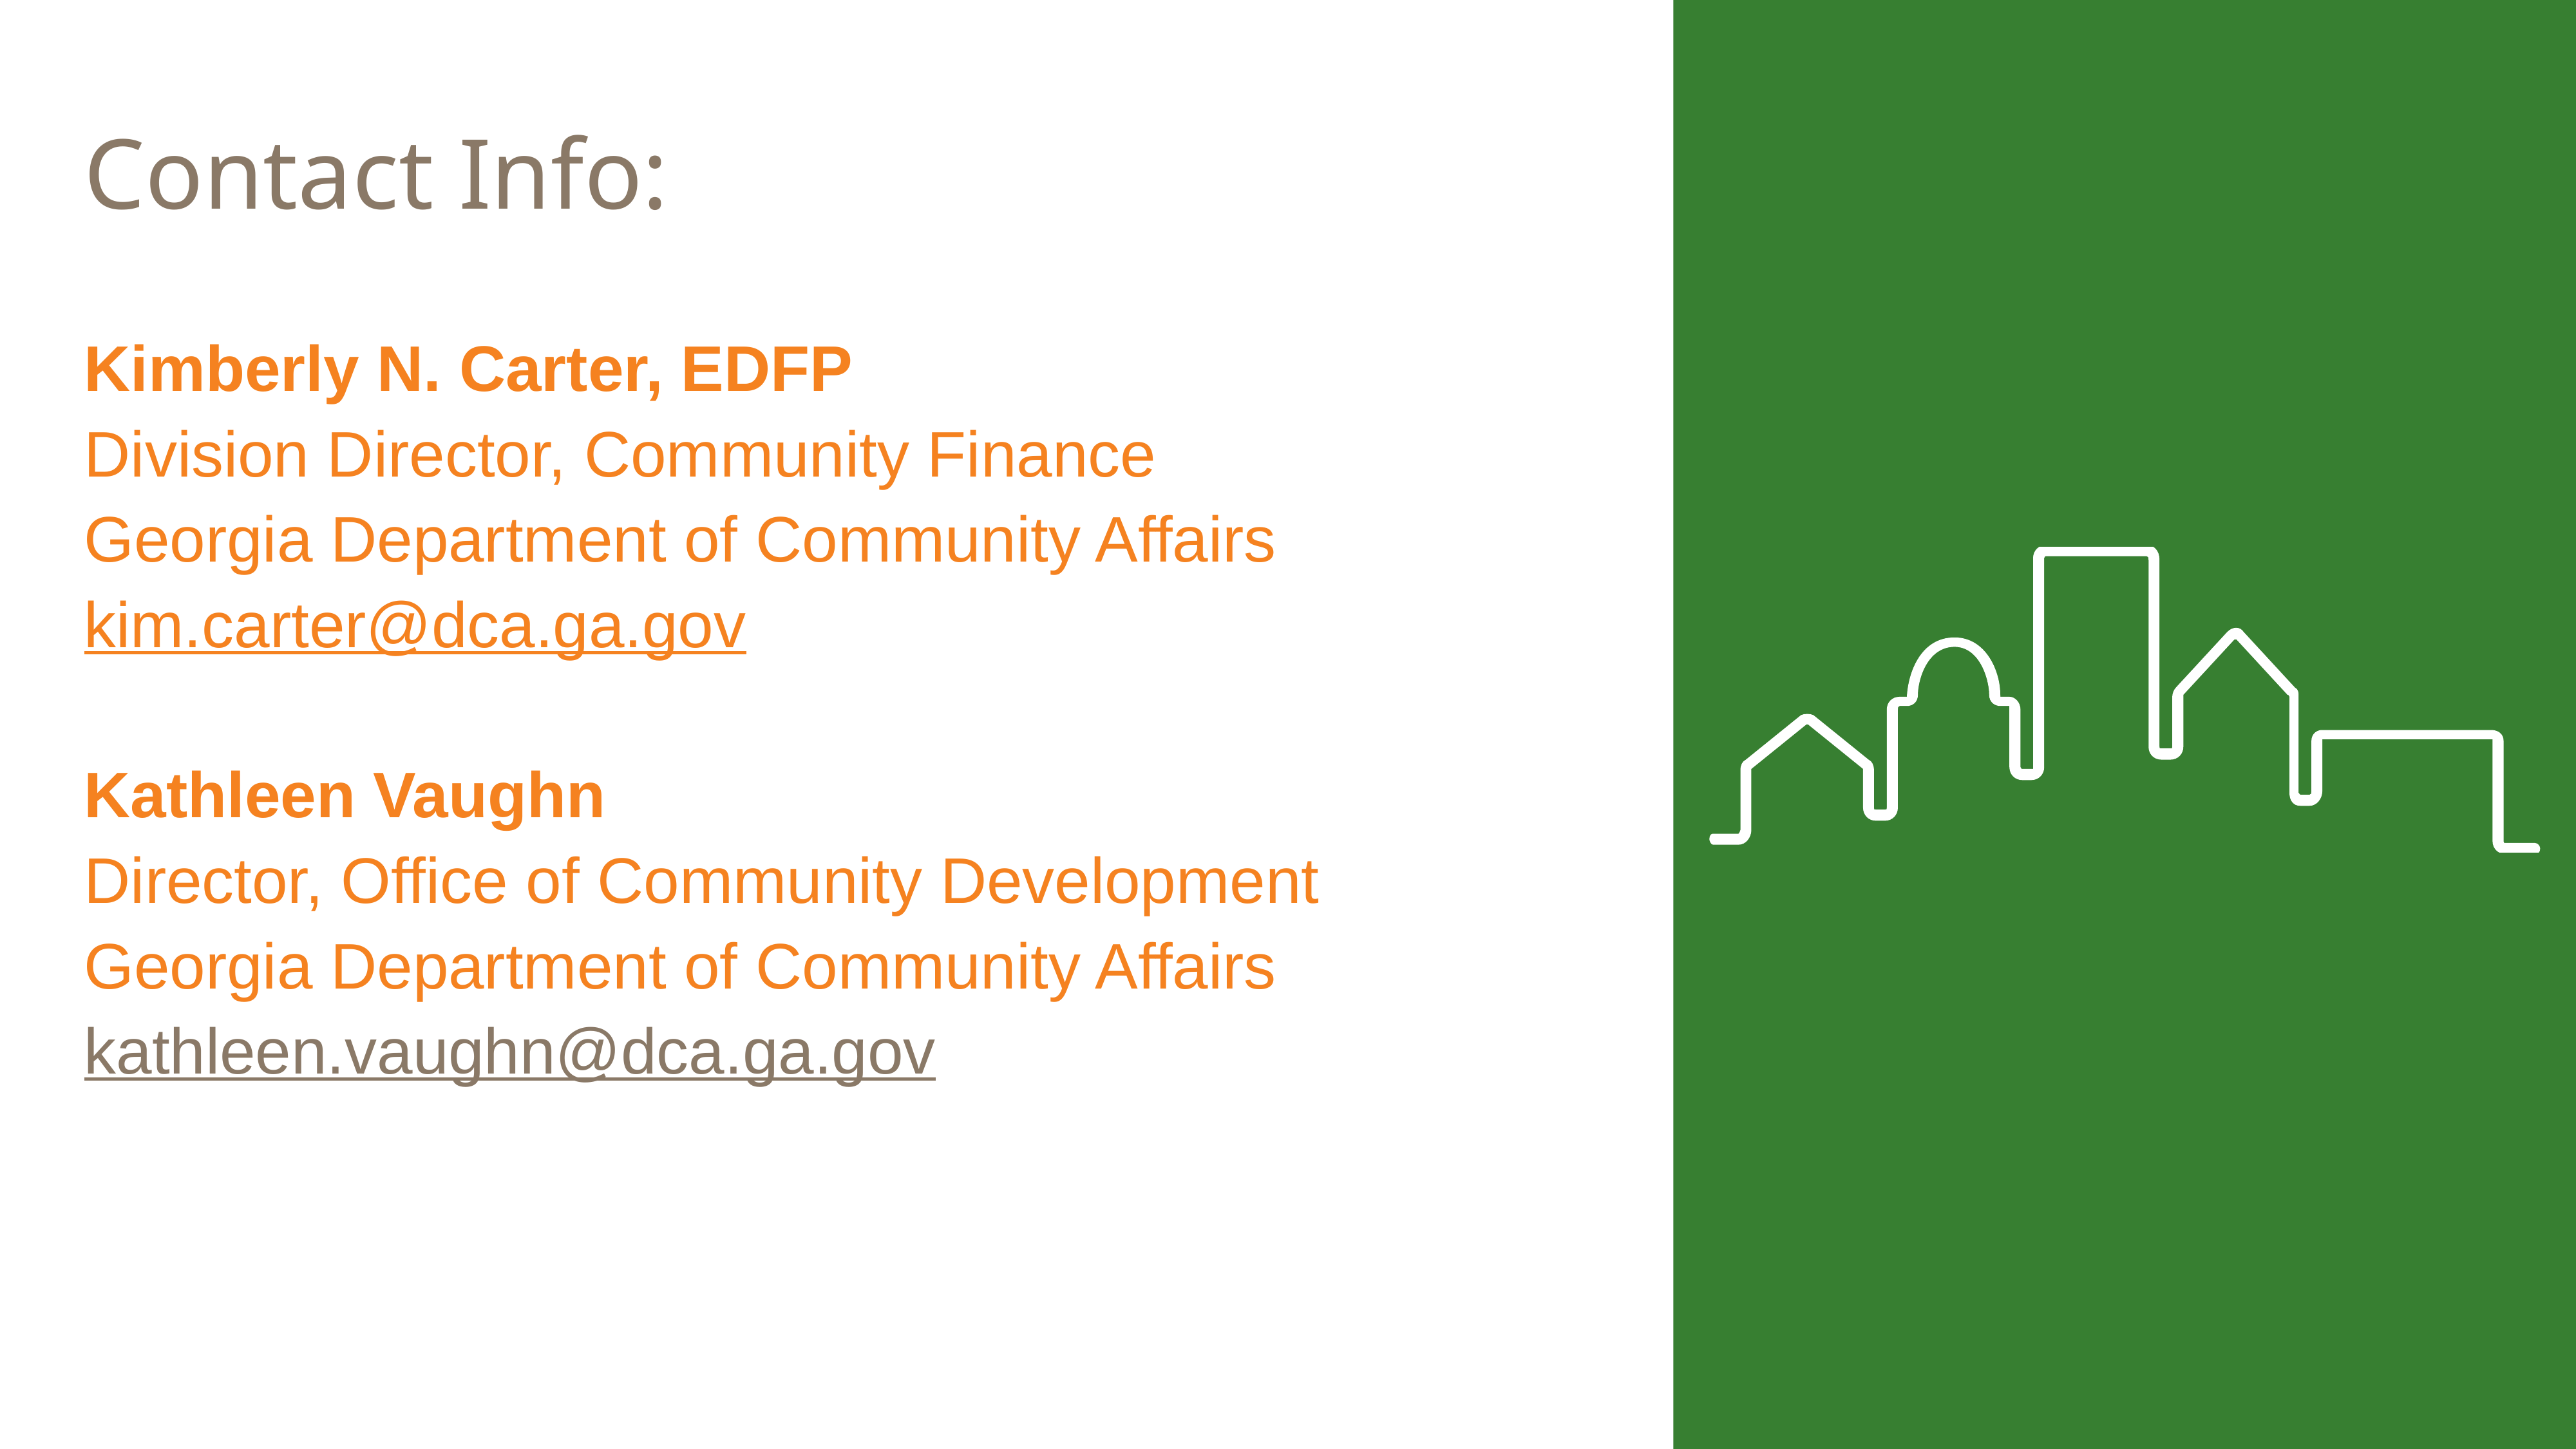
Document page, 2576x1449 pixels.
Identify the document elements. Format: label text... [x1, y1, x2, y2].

title Contact Info: [74, 37, 1522, 318]
list Kimberly N. Carter, EDFP Division Director, Community Finance Georgia Department of Community Affairs kim.carter@dca.ga.gov Kathleen Vaughn Director, Office of Community Development Georgia Department of Community Affairs kathleen.vaughn@dca.ga.gov [74, 322, 1554, 1303]
